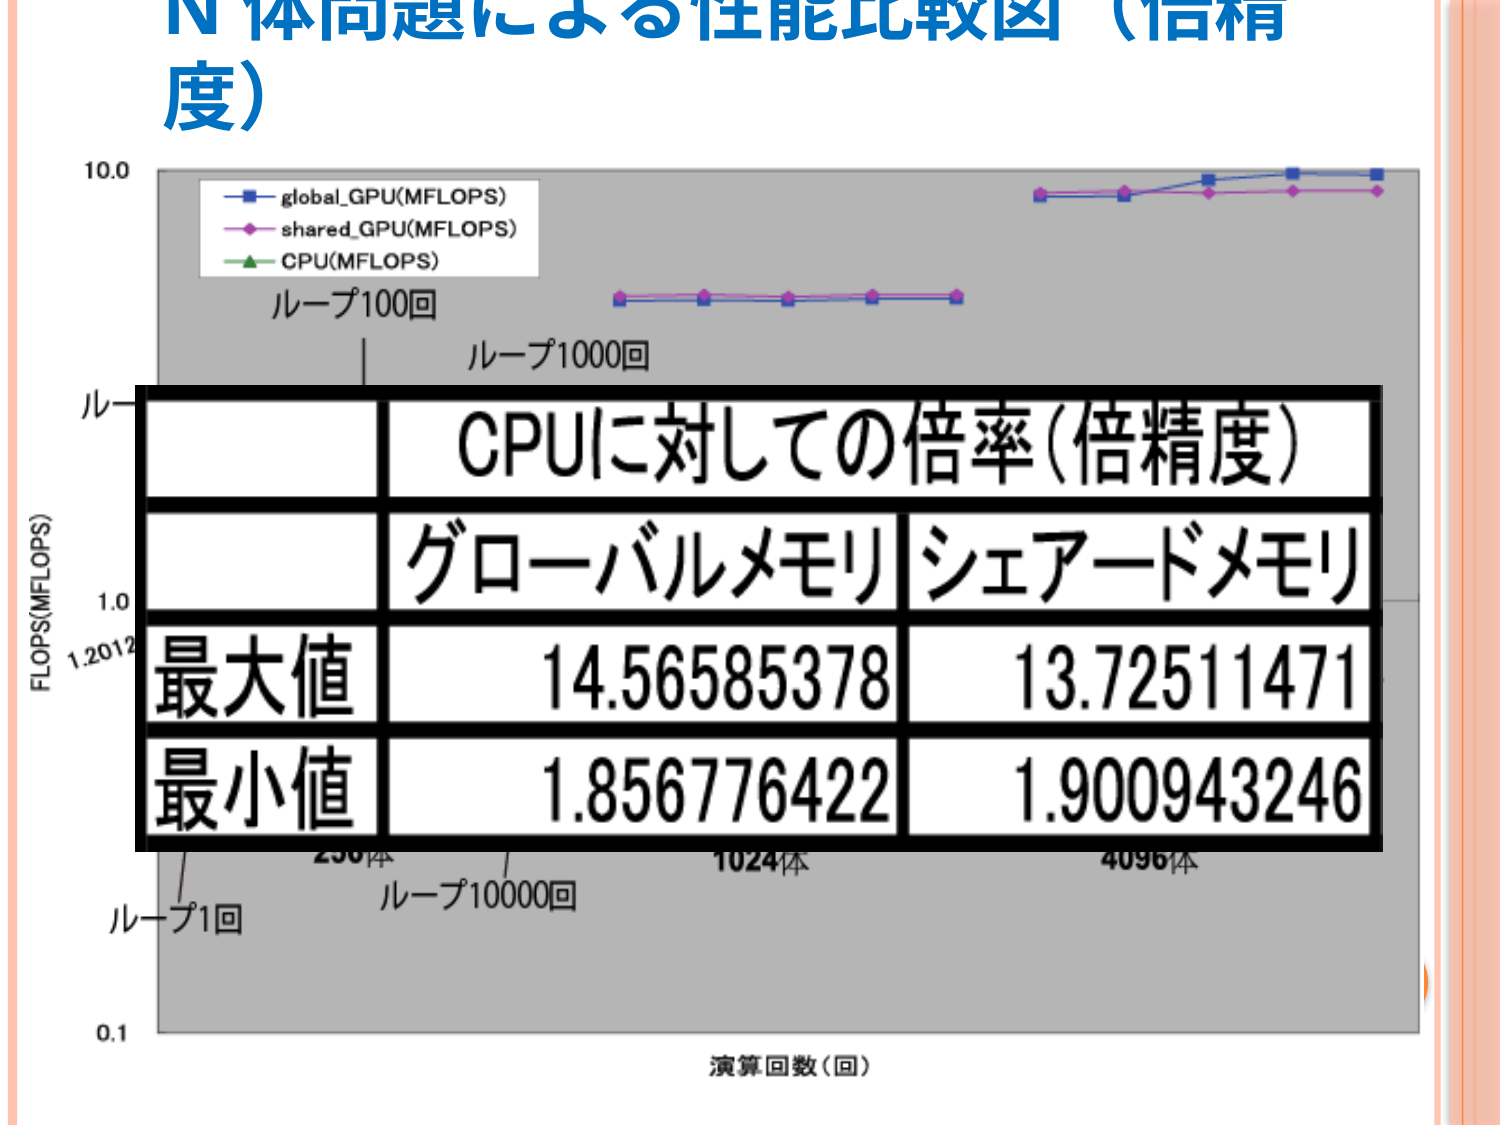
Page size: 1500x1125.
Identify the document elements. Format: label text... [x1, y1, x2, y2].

title N体問題による性能比較図（倍精度） [147, 31, 1365, 148]
picture [28, 160, 1424, 1083]
